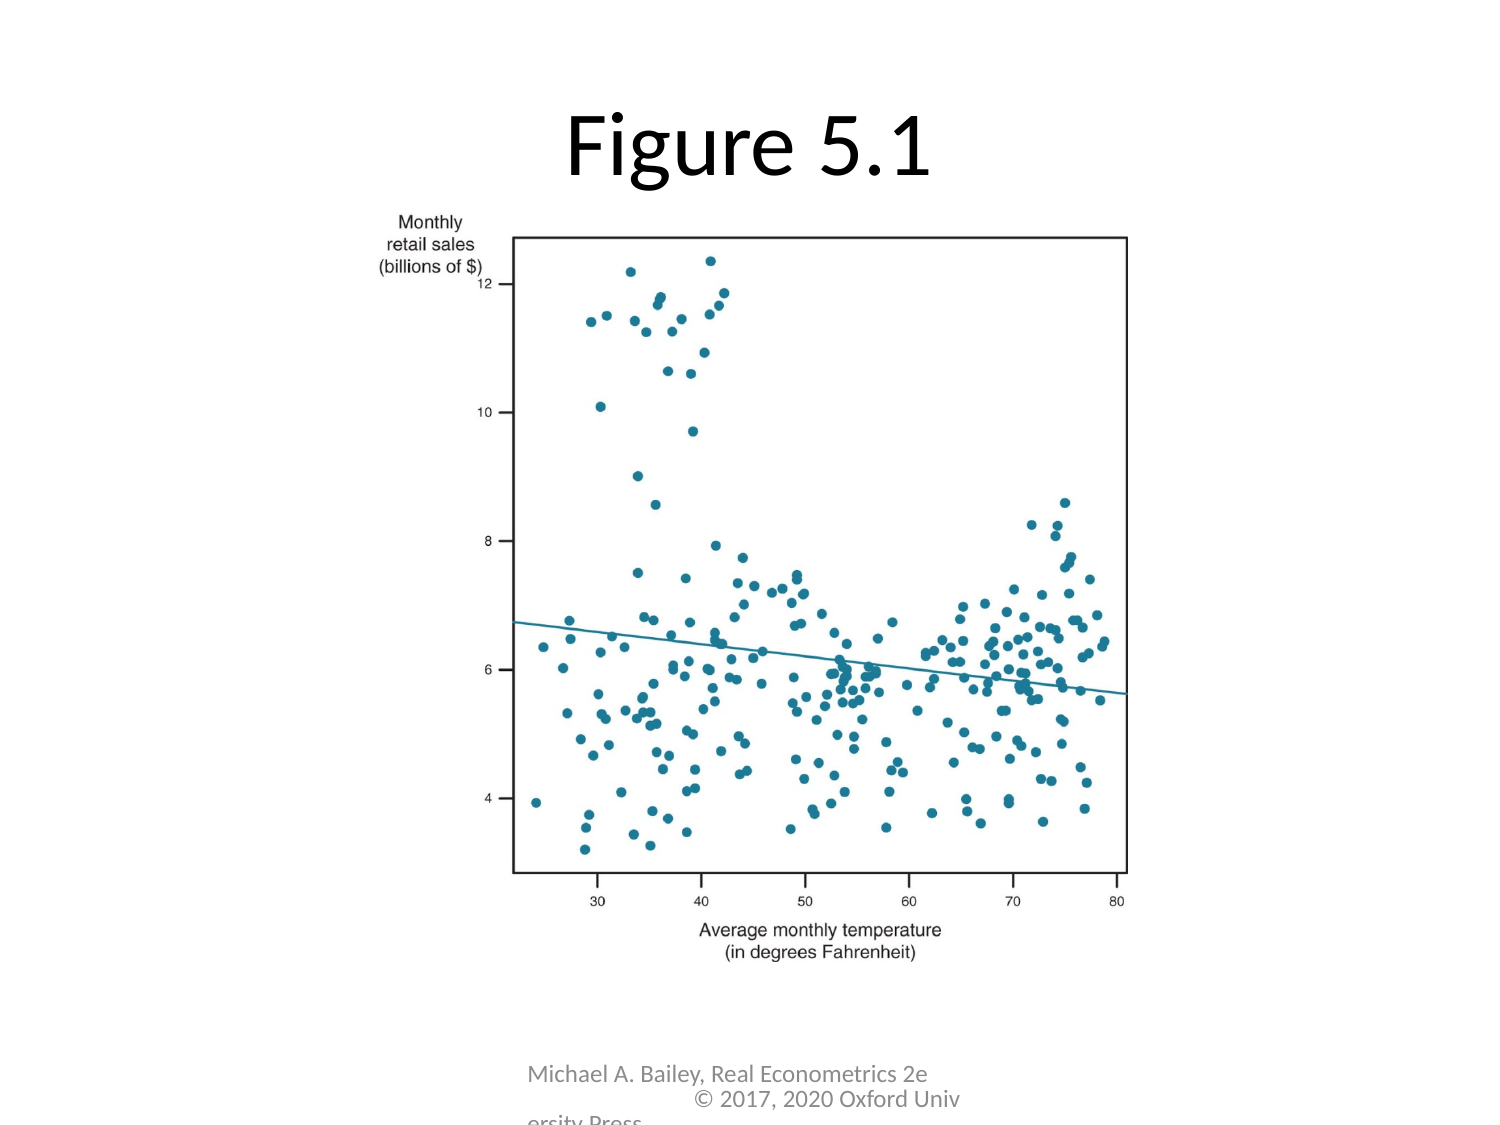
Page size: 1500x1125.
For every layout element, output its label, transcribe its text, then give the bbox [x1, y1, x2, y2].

title Figure 5.1 [75, 45, 1425, 233]
picture [377, 212, 1129, 962]
footer Michael A. Bailey, Real Econometrics 2e © 2017, 2020 Oxford University Press [512, 1042, 988, 1103]
